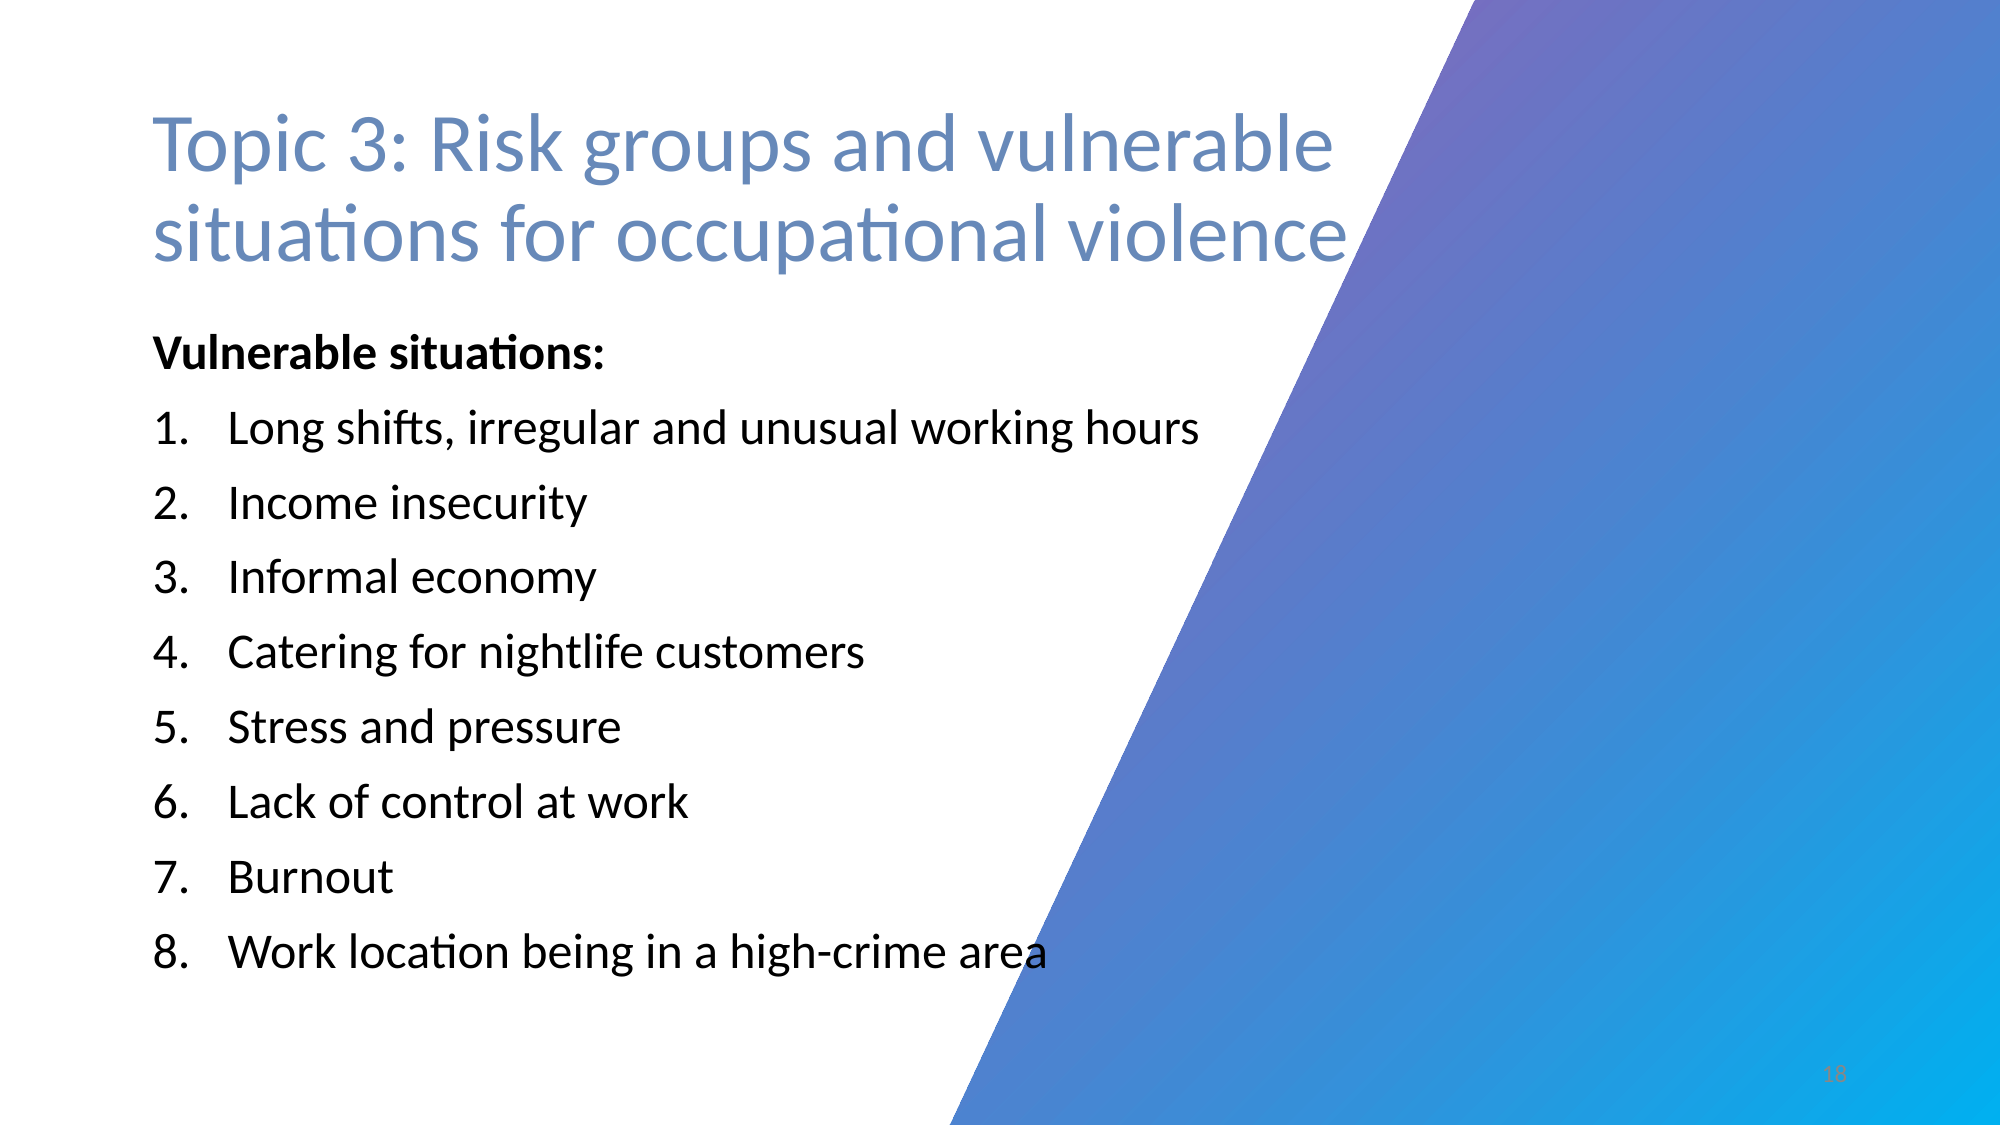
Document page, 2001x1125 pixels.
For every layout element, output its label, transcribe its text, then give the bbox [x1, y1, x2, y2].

slide_number 18 [1412, 1042, 1863, 1103]
text_box [949, 0, 2000, 1125]
list Vulnerable situations: Long shifts, irregular and unusual working hours Income insecurity Informal economy Catering for nightlife customers Stress and pressure Lack of control at work Burnout Work location being in a high-crime area [137, 318, 1798, 963]
title Topic 3: Risk groups and vulnerable situations for occupational violence [137, 75, 1413, 287]
